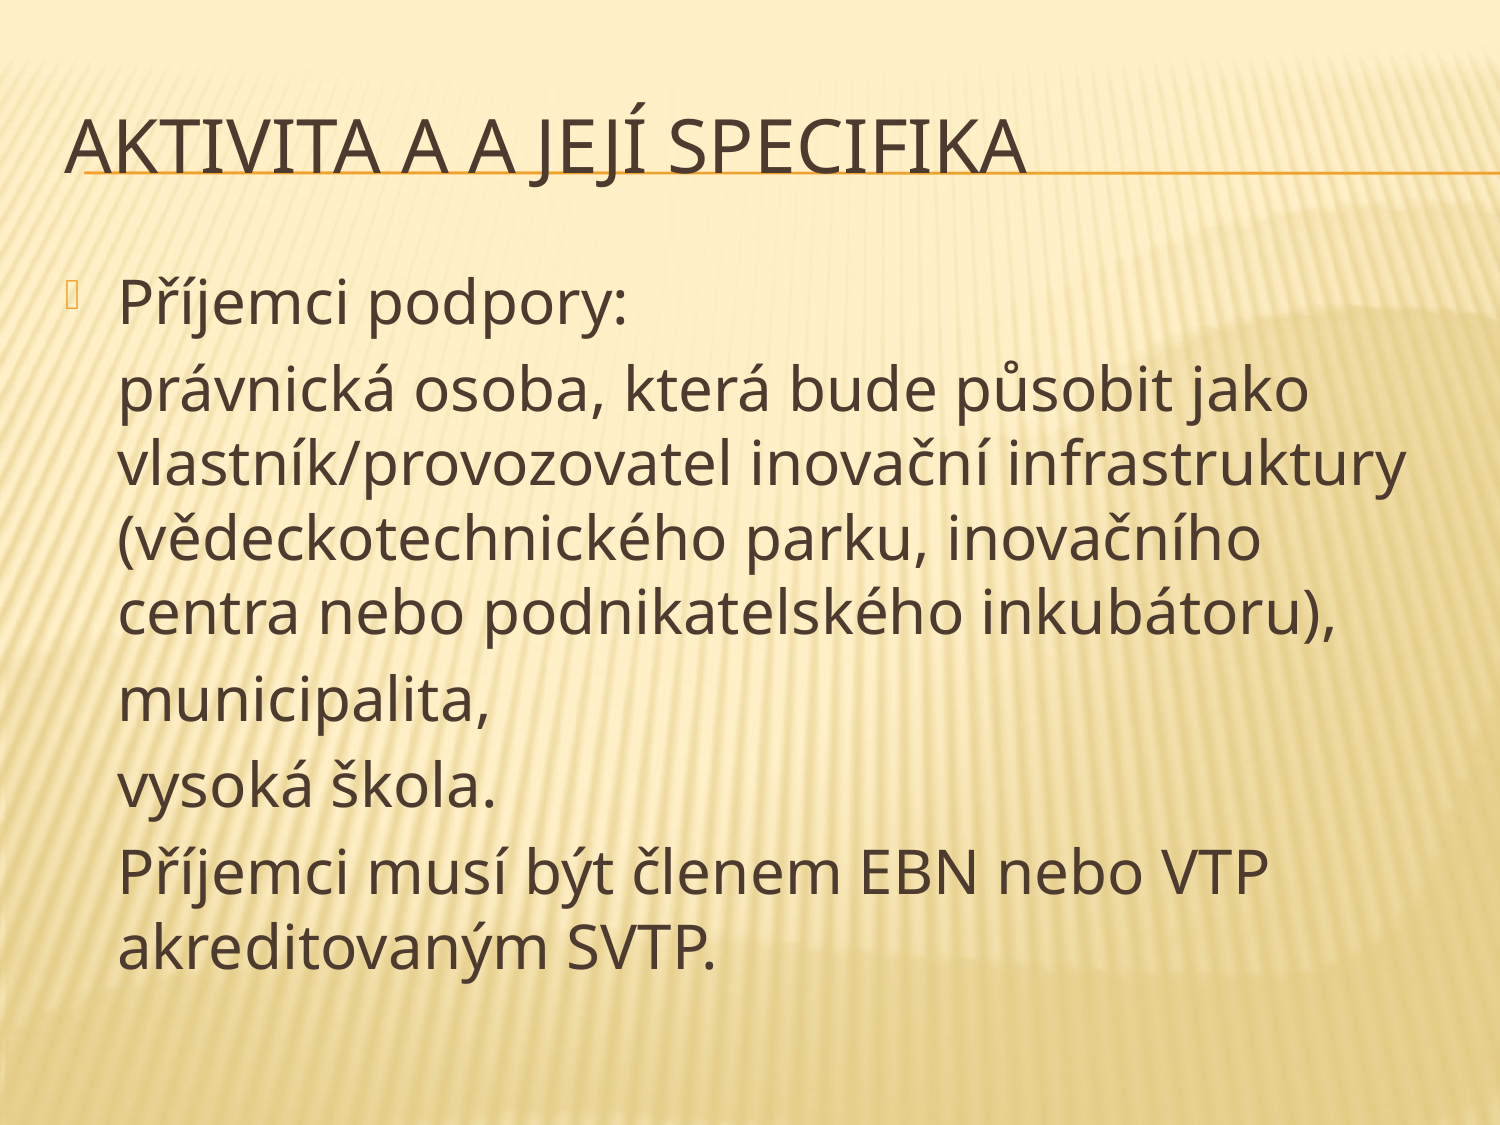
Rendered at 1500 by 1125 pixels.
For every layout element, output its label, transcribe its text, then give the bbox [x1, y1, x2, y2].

title Aktivita a a její specifika [50, 75, 1475, 213]
list Příjemci podpory: právnická osoba, která bude působit jako vlastník/provozovatel inovační infrastruktury (vědeckotechnického parku, inovačního centra nebo podnikatelského inkubátoru), municipalita, vysoká škola. Příjemci musí být členem EBN nebo VTP akreditovaným SVTP. [50, 254, 1475, 998]
